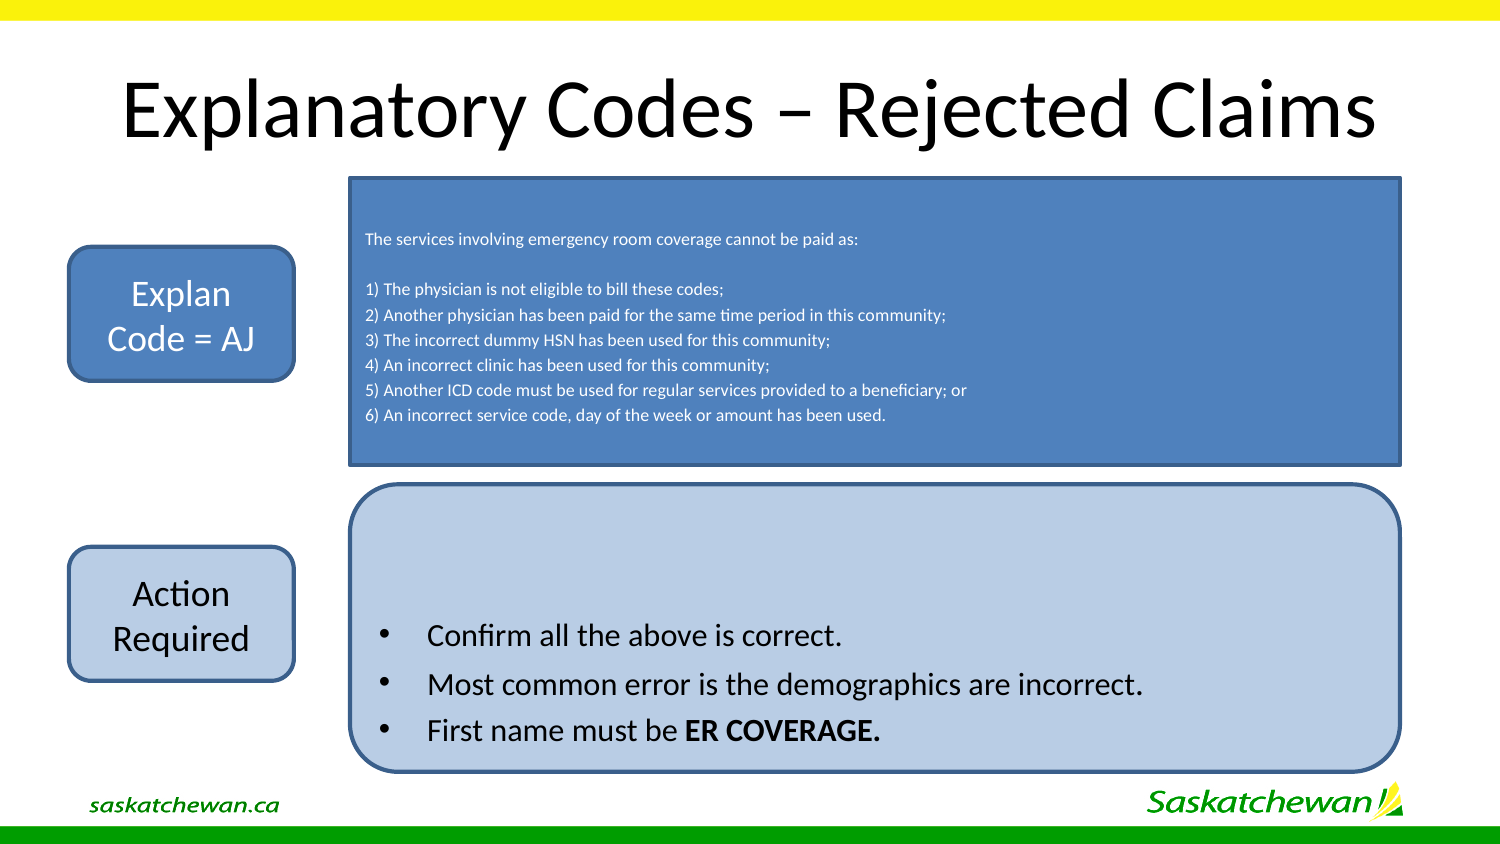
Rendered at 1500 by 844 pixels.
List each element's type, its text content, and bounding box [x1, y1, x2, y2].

picture [0, 0, 1500, 844]
text_box Explan Code = AJ [66, 244, 296, 383]
list The services involving emergency room coverage cannot be paid as: 1) The physician is not eligible to bill these codes; 2) Another physician has been paid for the same time period in this community; 3) The incorrect dummy HSN has been used for this community; 4) An incorrect clinic has been used for this community; 5) Another ICD code must be used for regular services provided to a beneficiary; or 6) An incorrect service code, day of the week or amount has been used. [348, 176, 1402, 467]
title Explanatory Codes – Rejected Claims [75, 33, 1425, 175]
text_box Action Required [66, 544, 296, 683]
text_box Confirm all the above is correct. Most common error is the demographics are incorrect. First name must be ER COVERAGE. [347, 482, 1403, 774]
